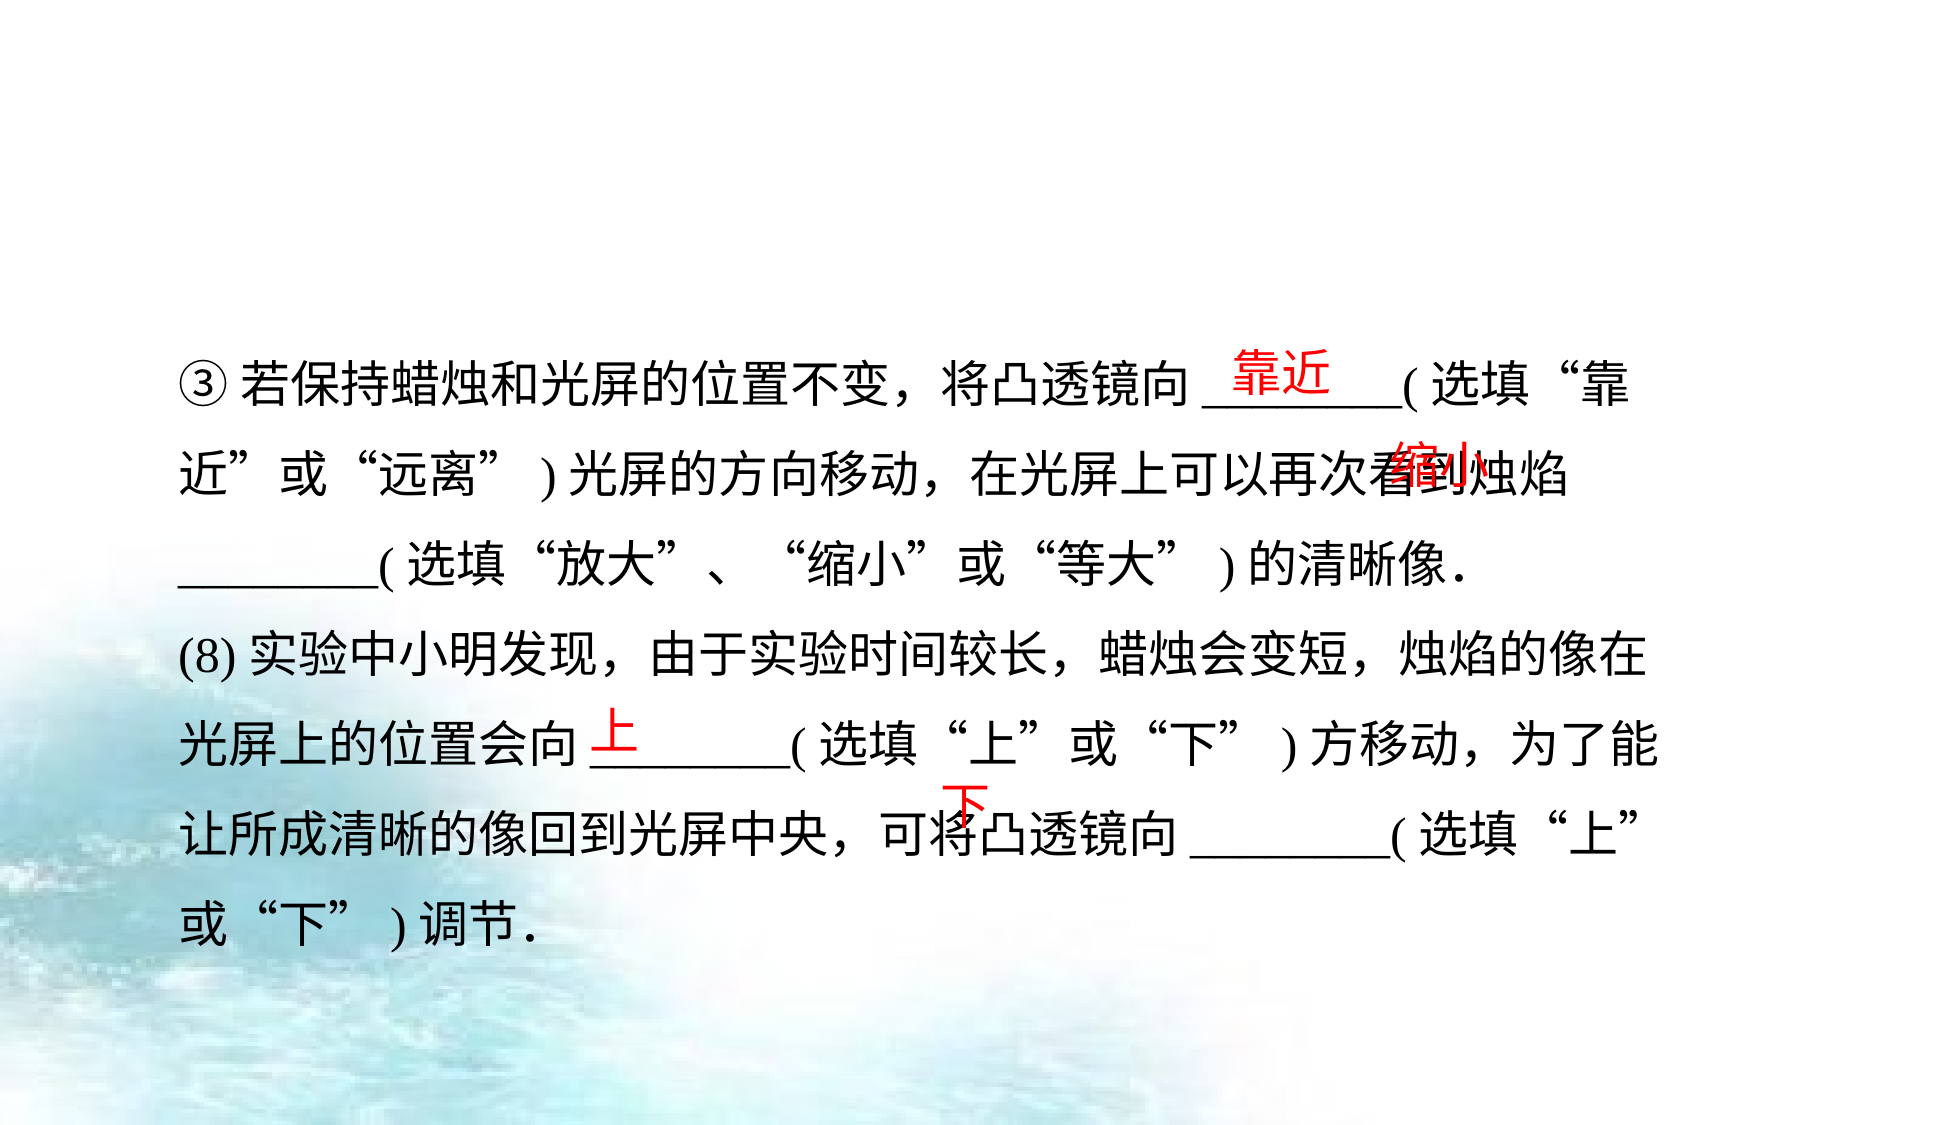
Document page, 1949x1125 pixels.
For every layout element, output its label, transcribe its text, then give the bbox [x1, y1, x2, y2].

text_box 靠近 [1216, 333, 1424, 409]
text_box ③若保持蜡烛和光屏的位置不变，将凸透镜向________(选填“靠近”或“远离”)光屏的方向移动，在光屏上可以再次看到烛焰________(选填“放大”、“缩小”或“等大”)的清晰像． (8)实验中小明发现，由于实验时间较长，蜡烛会变短，烛焰的像在光屏上的位置会向________(选填“上”或“下”)方移动，为了能让所成清晰的像回到光屏中央，可将凸透镜向________(选填“上”或“下”)调节． [163, 315, 1707, 960]
text_box 下 [925, 767, 1092, 843]
picture [0, 0, 1949, 1125]
text_box 上 [574, 691, 696, 767]
text_box 缩小 [1374, 425, 1559, 501]
